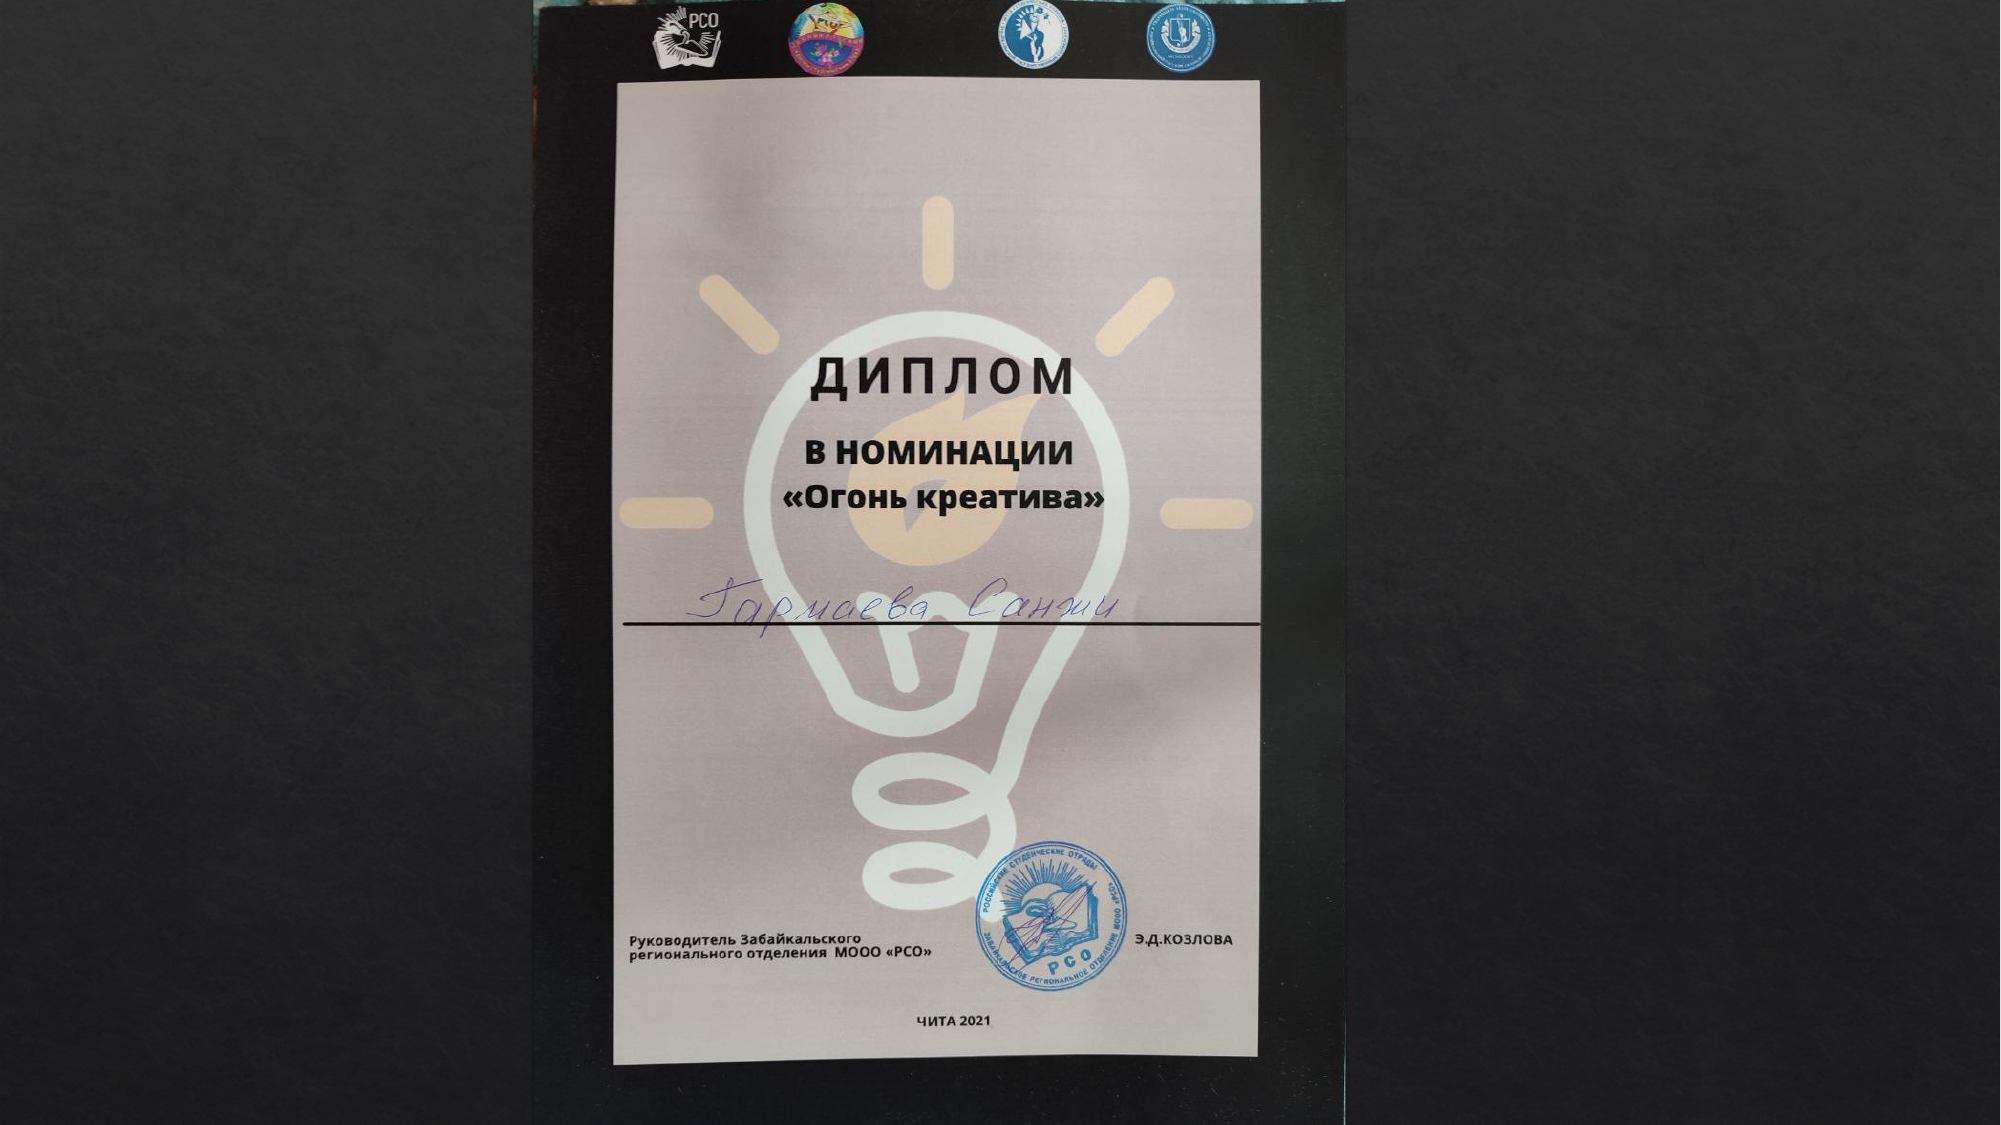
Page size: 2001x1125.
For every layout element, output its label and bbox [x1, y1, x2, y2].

list [533, 0, 1346, 1125]
